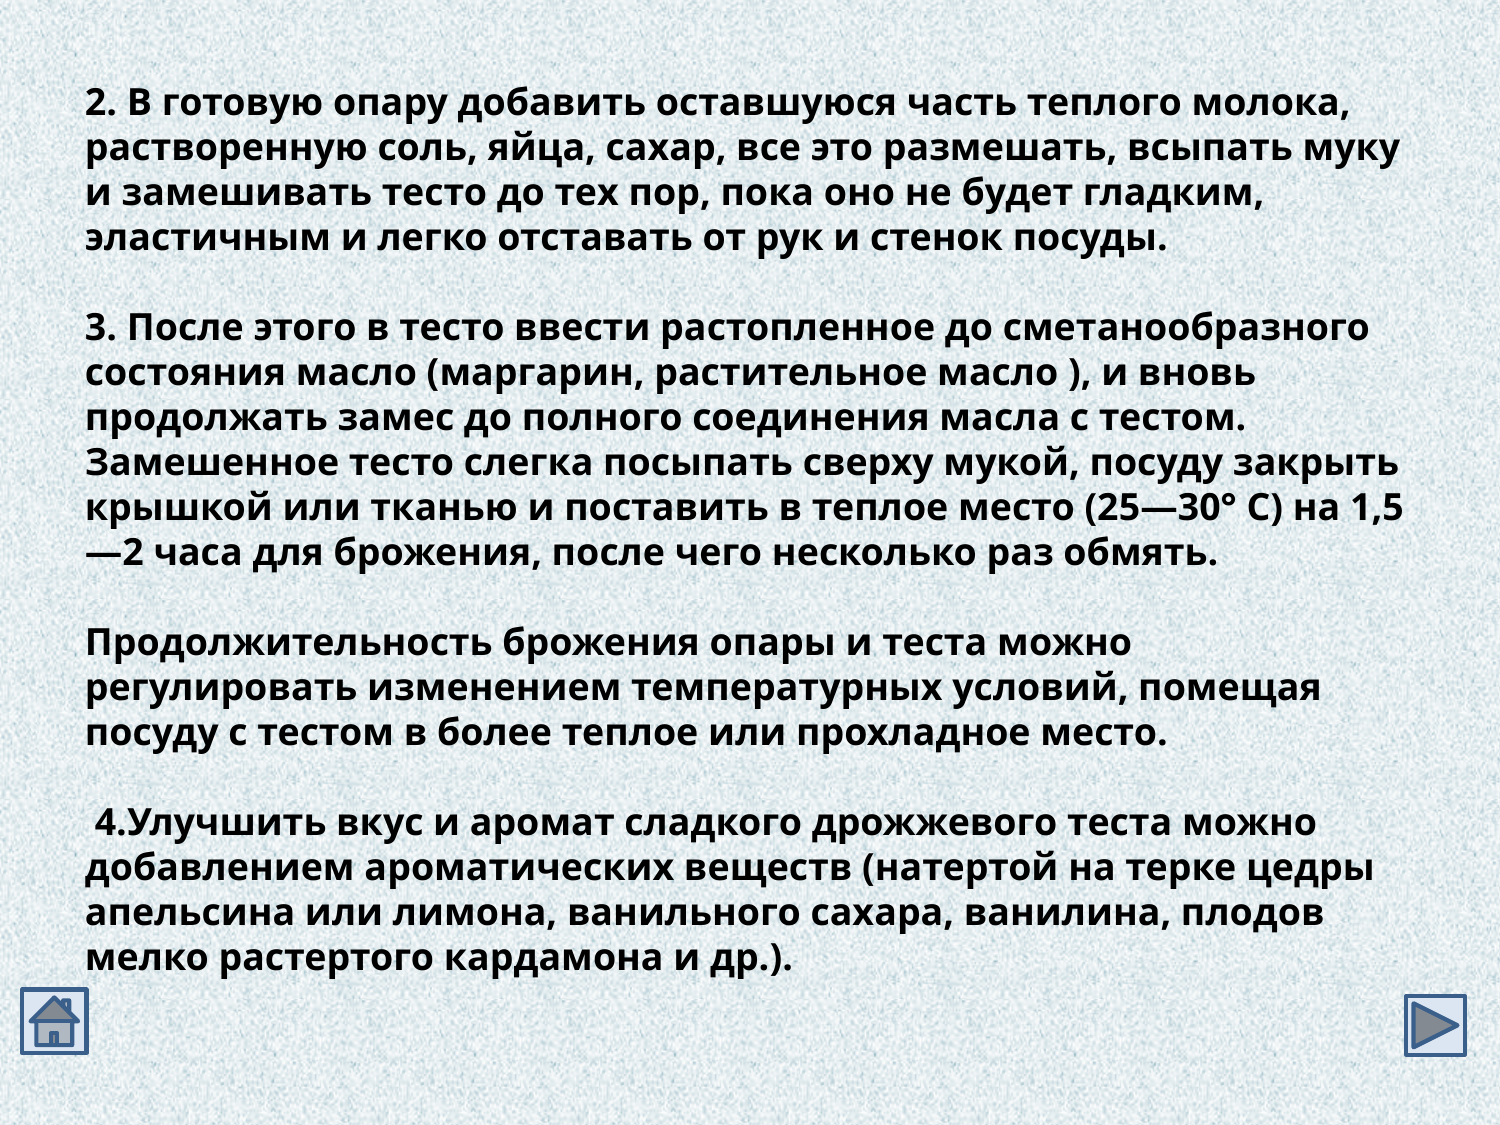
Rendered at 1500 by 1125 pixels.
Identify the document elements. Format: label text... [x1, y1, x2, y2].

picture [0, 0, 1500, 1125]
text_box [1404, 994, 1467, 1057]
text_box 2. В готовую опару добавить оставшуюся часть теплого молока, растворенную соль, яйца, сахар, все это размешать, всыпать муку и замешивать тесто до тех пор, пока оно не будет гладким, эластичным и легко отставать от рук и стенок посуды. 3. После этого в тесто ввести растопленное до сметанообразного состояния масло (маргарин, растительное масло ), и вновь продолжать замес до полного соединения масла с тестом. Замешенное тесто слегка посыпать сверху мукой, посуду закрыть крышкой или тканью и поставить в теплое место (25—30° С) на 1,5—2 часа для брожения, после чего несколько раз обмять. Продолжительность брожения опары и теста можно регулировать изменением температурных условий, помещая посуду с тестом в более теплое или прохладное место. 4.Улучшить вкус и аромат сладкого дрожжевого теста можно добавлением ароматических веществ (натертой на терке цедры апельсина или лимона, ванильного сахара, ванилина, плодов мелко растертого кардамона и др.). [70, 70, 1430, 985]
text_box [20, 987, 89, 1055]
